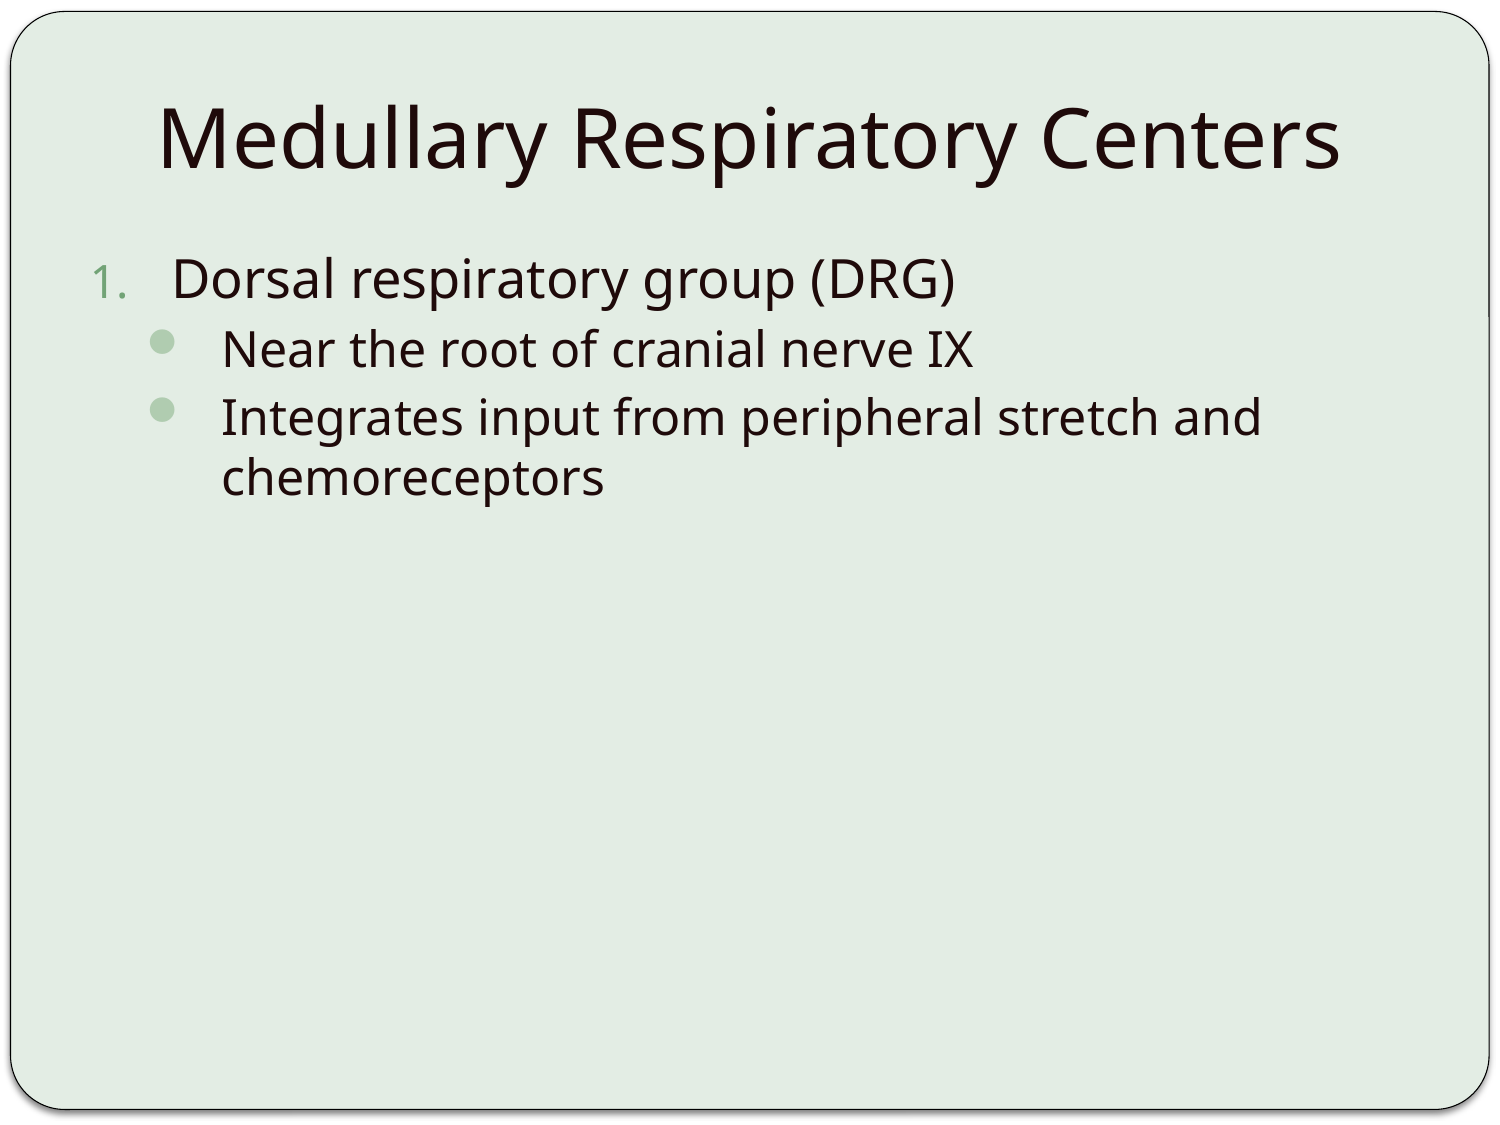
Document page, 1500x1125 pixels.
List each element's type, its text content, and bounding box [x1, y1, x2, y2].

title Medullary Respiratory Centers [75, 45, 1425, 200]
list Dorsal respiratory group (DRG) Near the root of cranial nerve IX Integrates input from peripheral stretch and chemoreceptors [75, 237, 1425, 1063]
